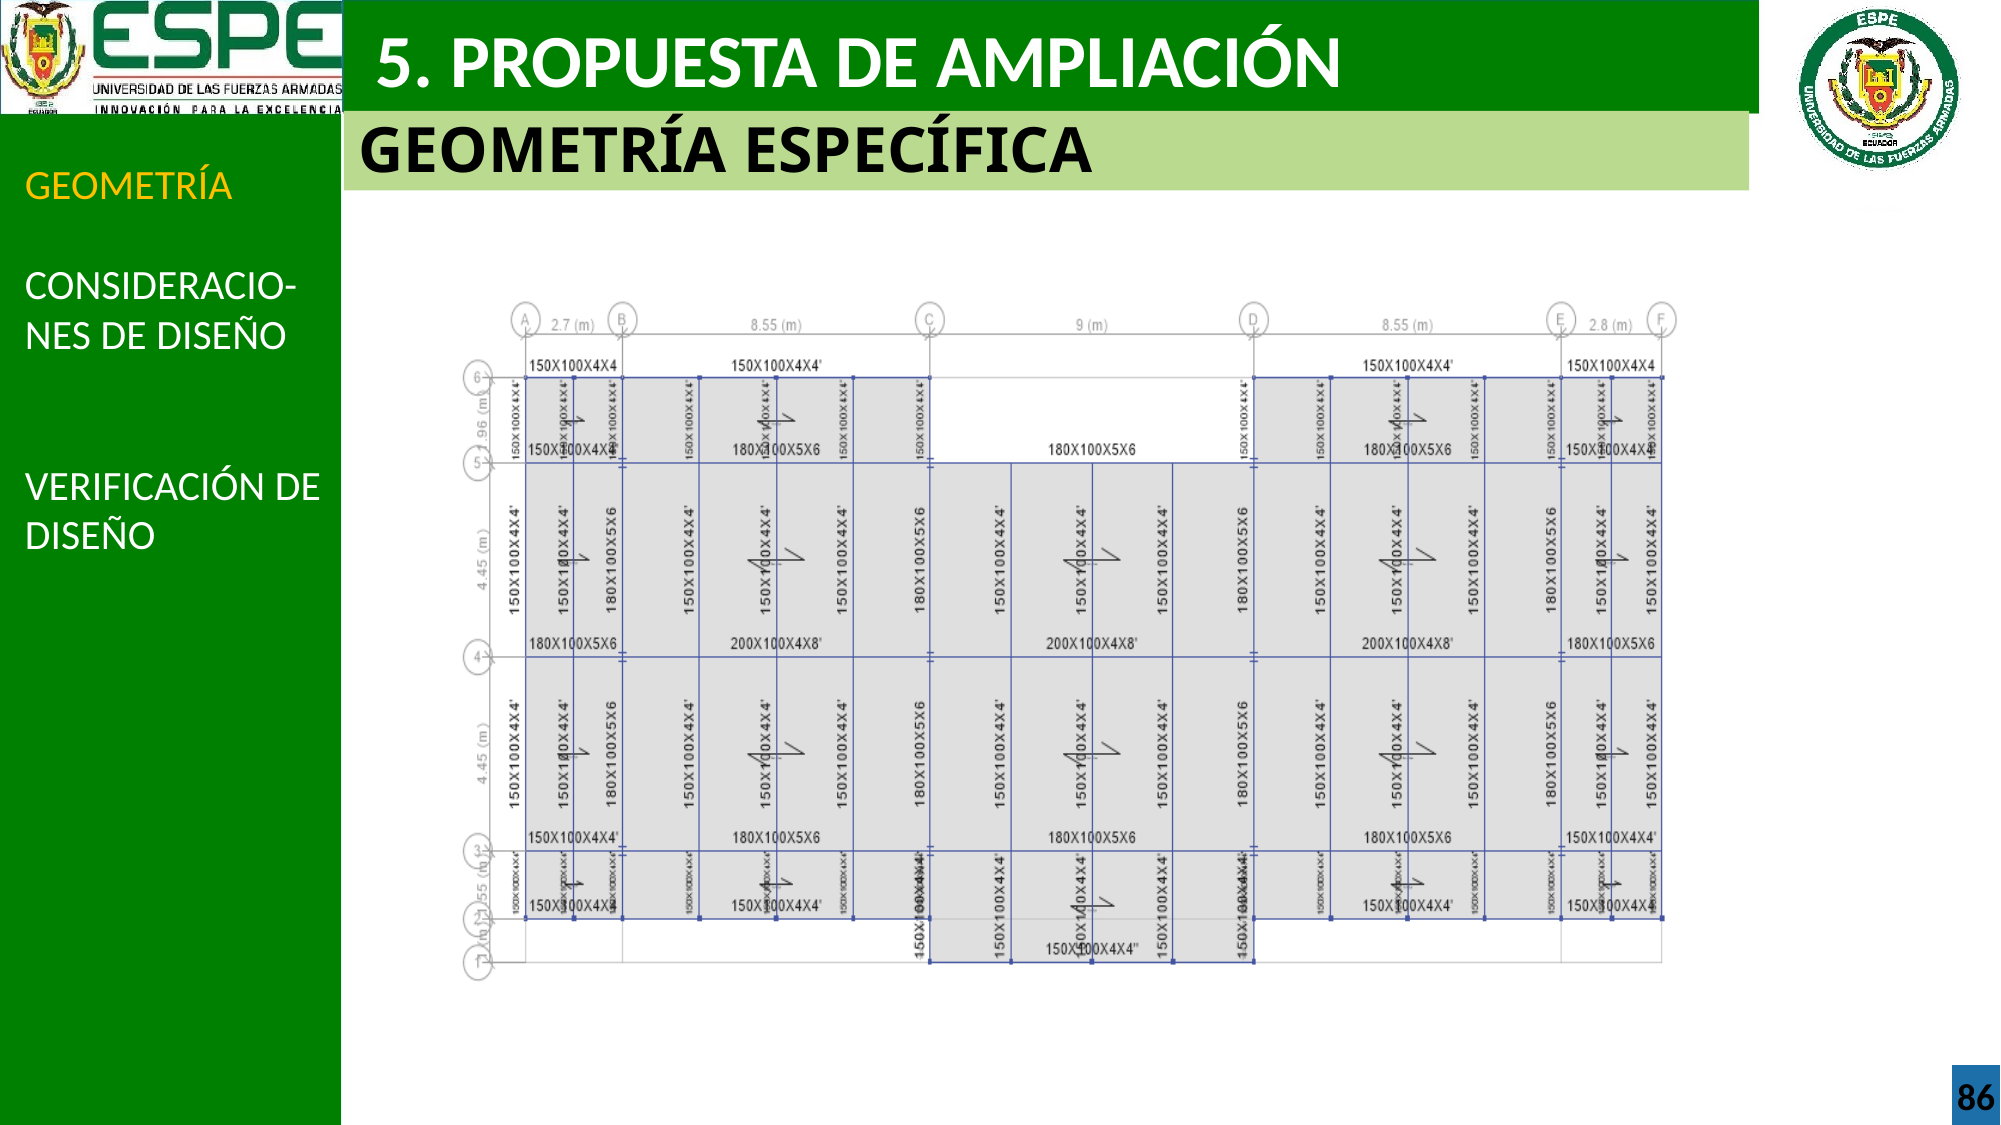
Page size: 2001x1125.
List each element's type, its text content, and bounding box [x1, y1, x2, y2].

text_box GEOMETRÍA CONSIDERACIO-NES DE DISEÑO VERIFICACIÓN DE DISEÑO [0, 150, 344, 766]
picture [0, 0, 2001, 1125]
text_box GEOMETRÍA ESPECÍFICA [343, 110, 1750, 191]
slide_number 86 [1952, 1065, 2000, 1125]
text_box 5. PROPUESTA DE AMPLIACIÓN [360, 4, 1750, 110]
